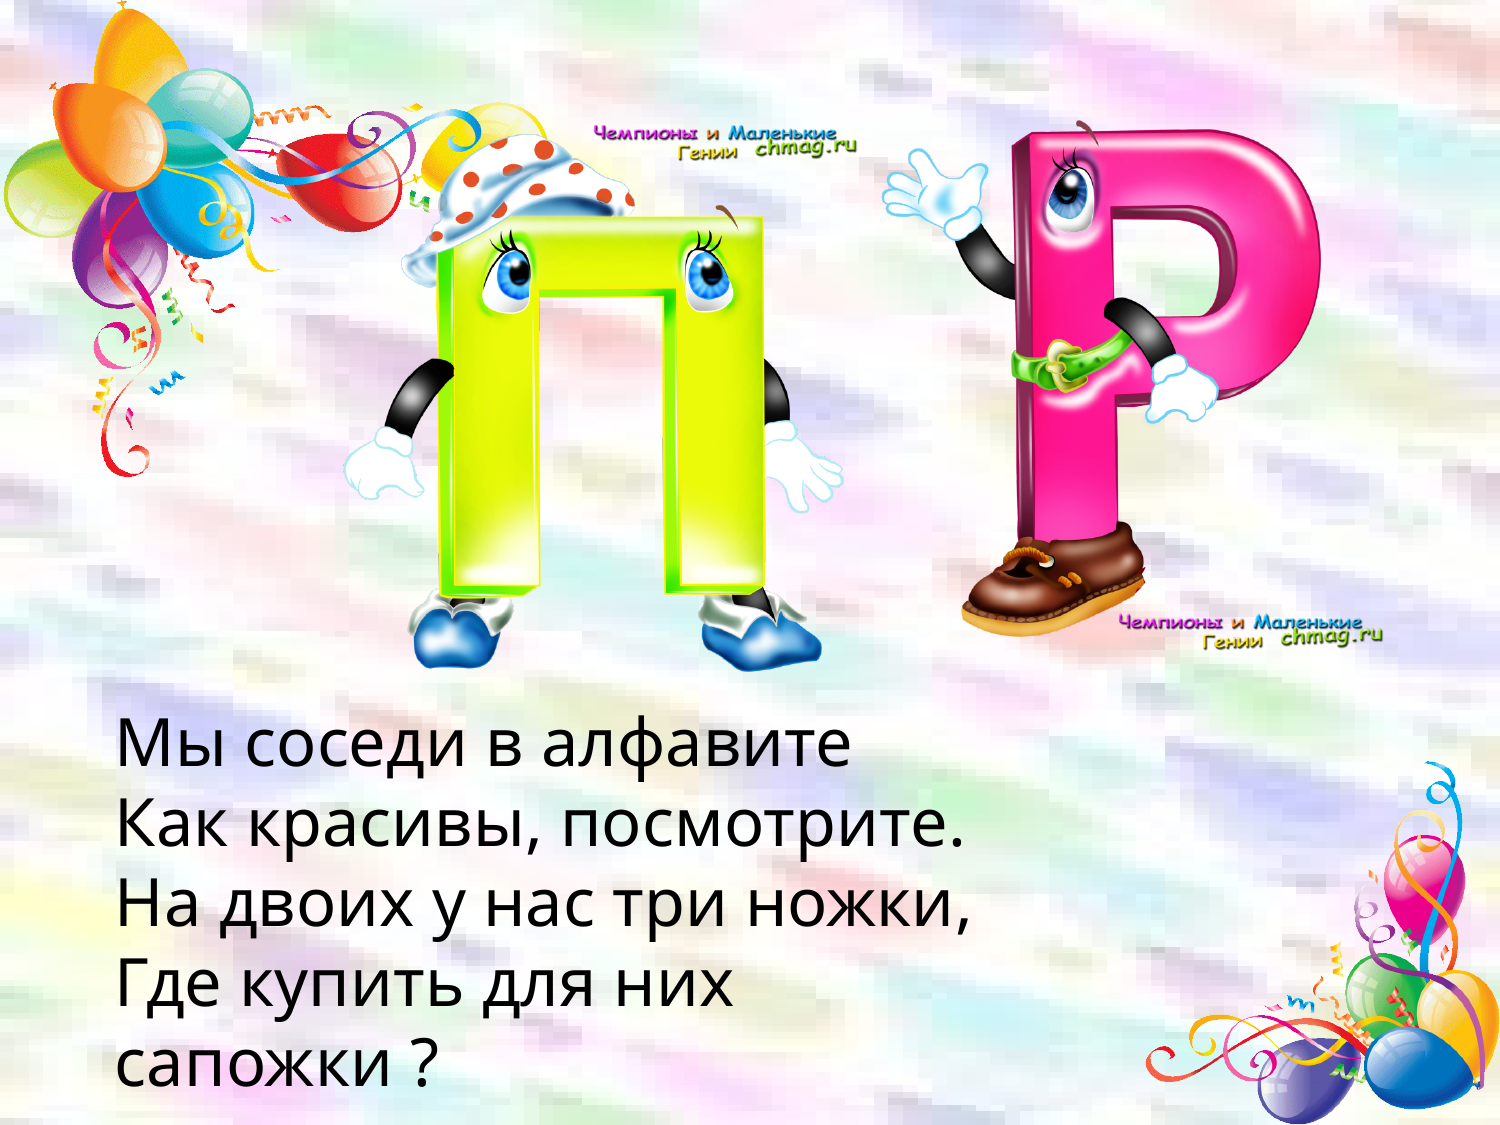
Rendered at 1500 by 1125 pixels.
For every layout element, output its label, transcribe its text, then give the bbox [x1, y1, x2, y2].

text_box Мы соседи в алфавите Как красивы, посмотрите. На двоих у нас три ножки, Где купить для них сапожки ? [100, 692, 1038, 1107]
picture [0, 0, 1500, 1125]
